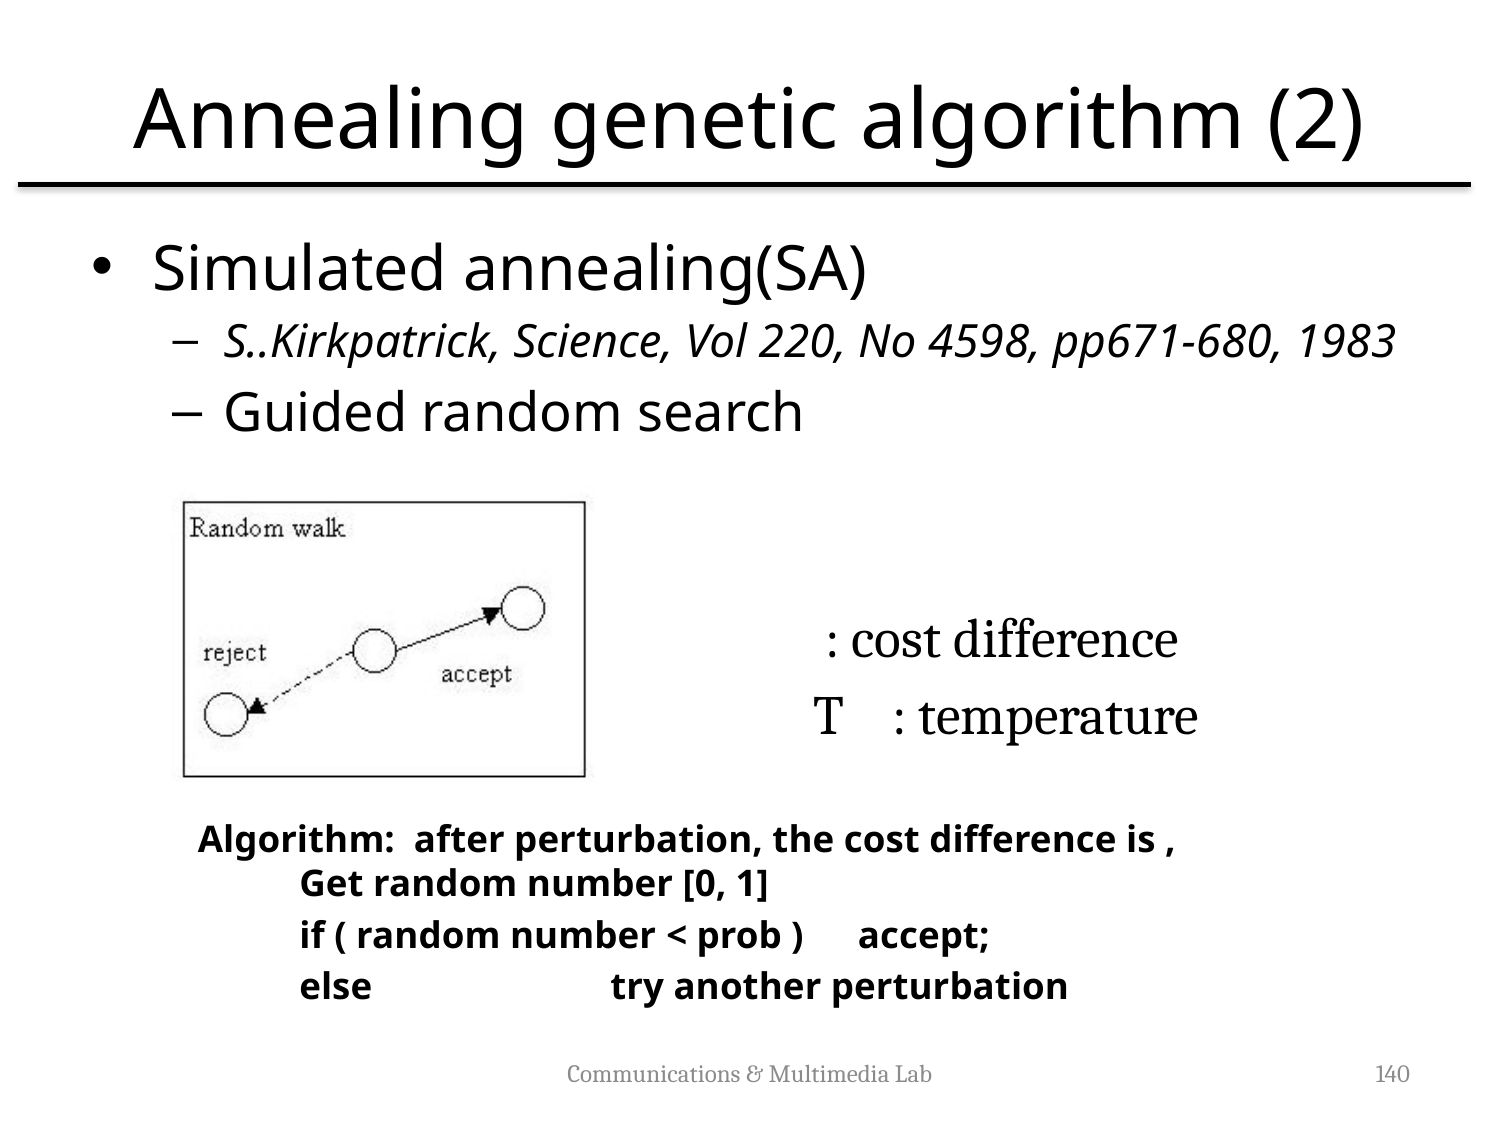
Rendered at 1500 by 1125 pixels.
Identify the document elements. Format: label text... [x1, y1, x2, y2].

slide_number 140 [1074, 1042, 1425, 1103]
picture [170, 483, 609, 799]
text_box Annealing genetic algorithm (2) [74, 45, 1425, 181]
list Simulated annealing(SA) S..Kirkpatrick, Science, Vol 220, No 4598, pp671-680, 1983 Guided random search [76, 219, 1427, 468]
footer Communications & Multimedia Lab [512, 1042, 988, 1103]
